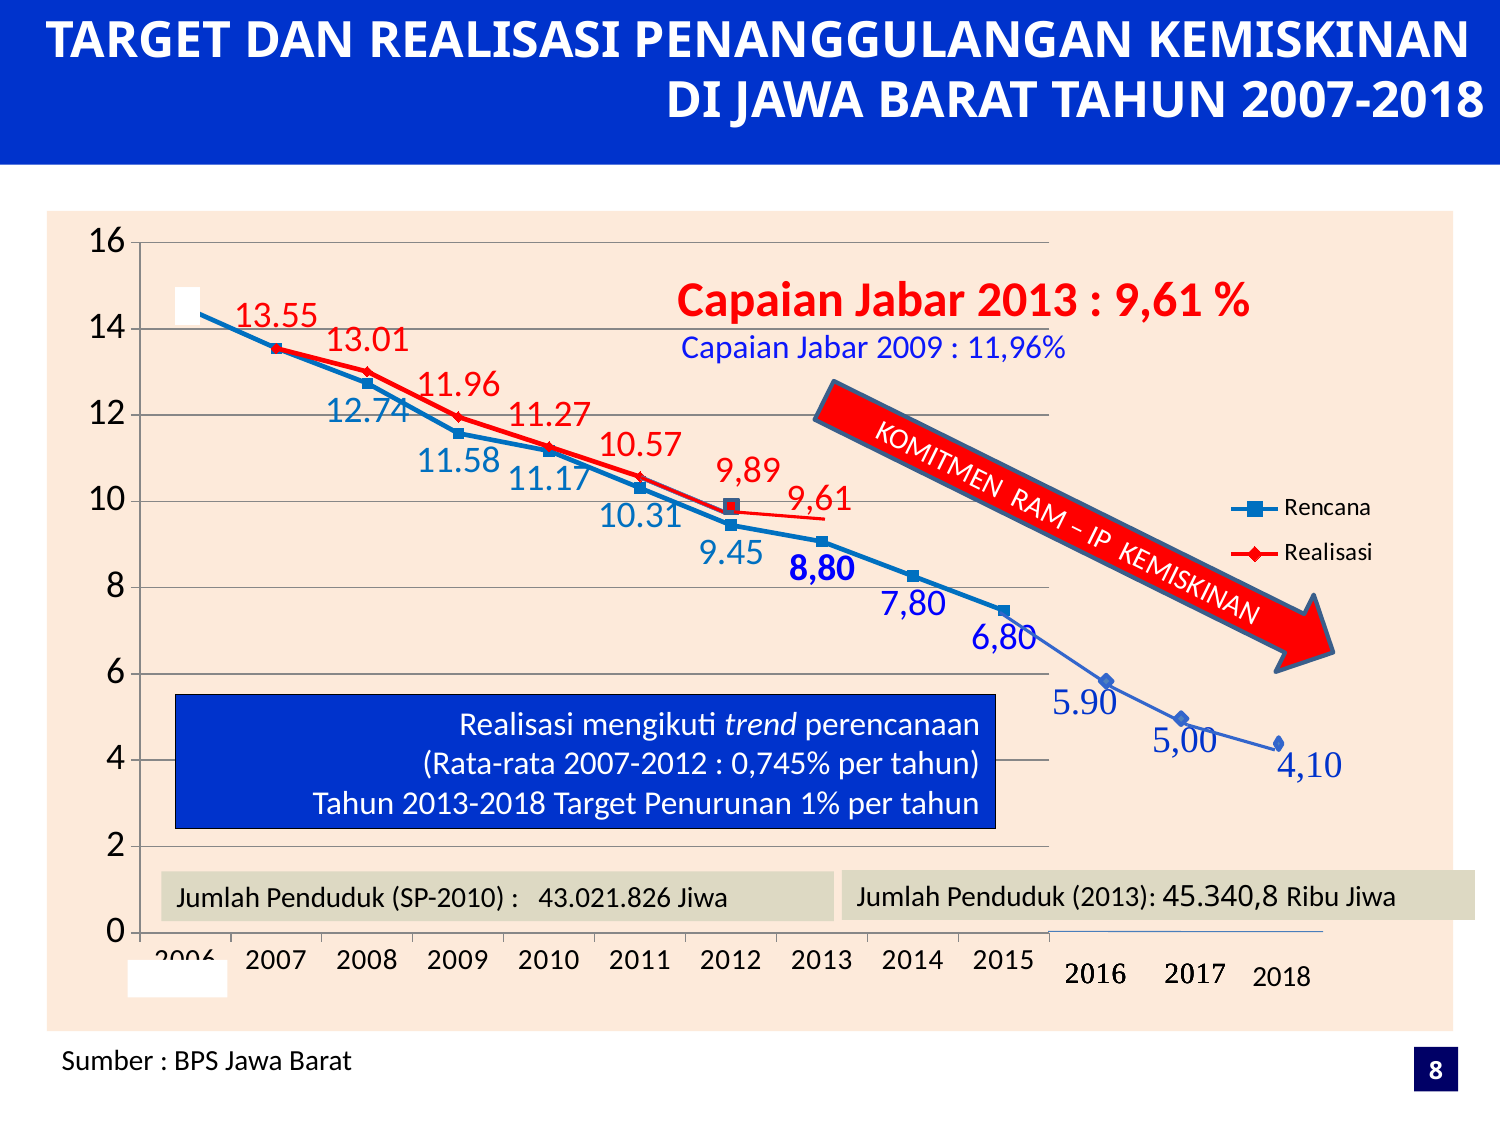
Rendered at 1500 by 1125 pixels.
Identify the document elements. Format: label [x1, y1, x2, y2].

text_box [0, 0, 1500, 1085]
text_box [733, 511, 826, 520]
